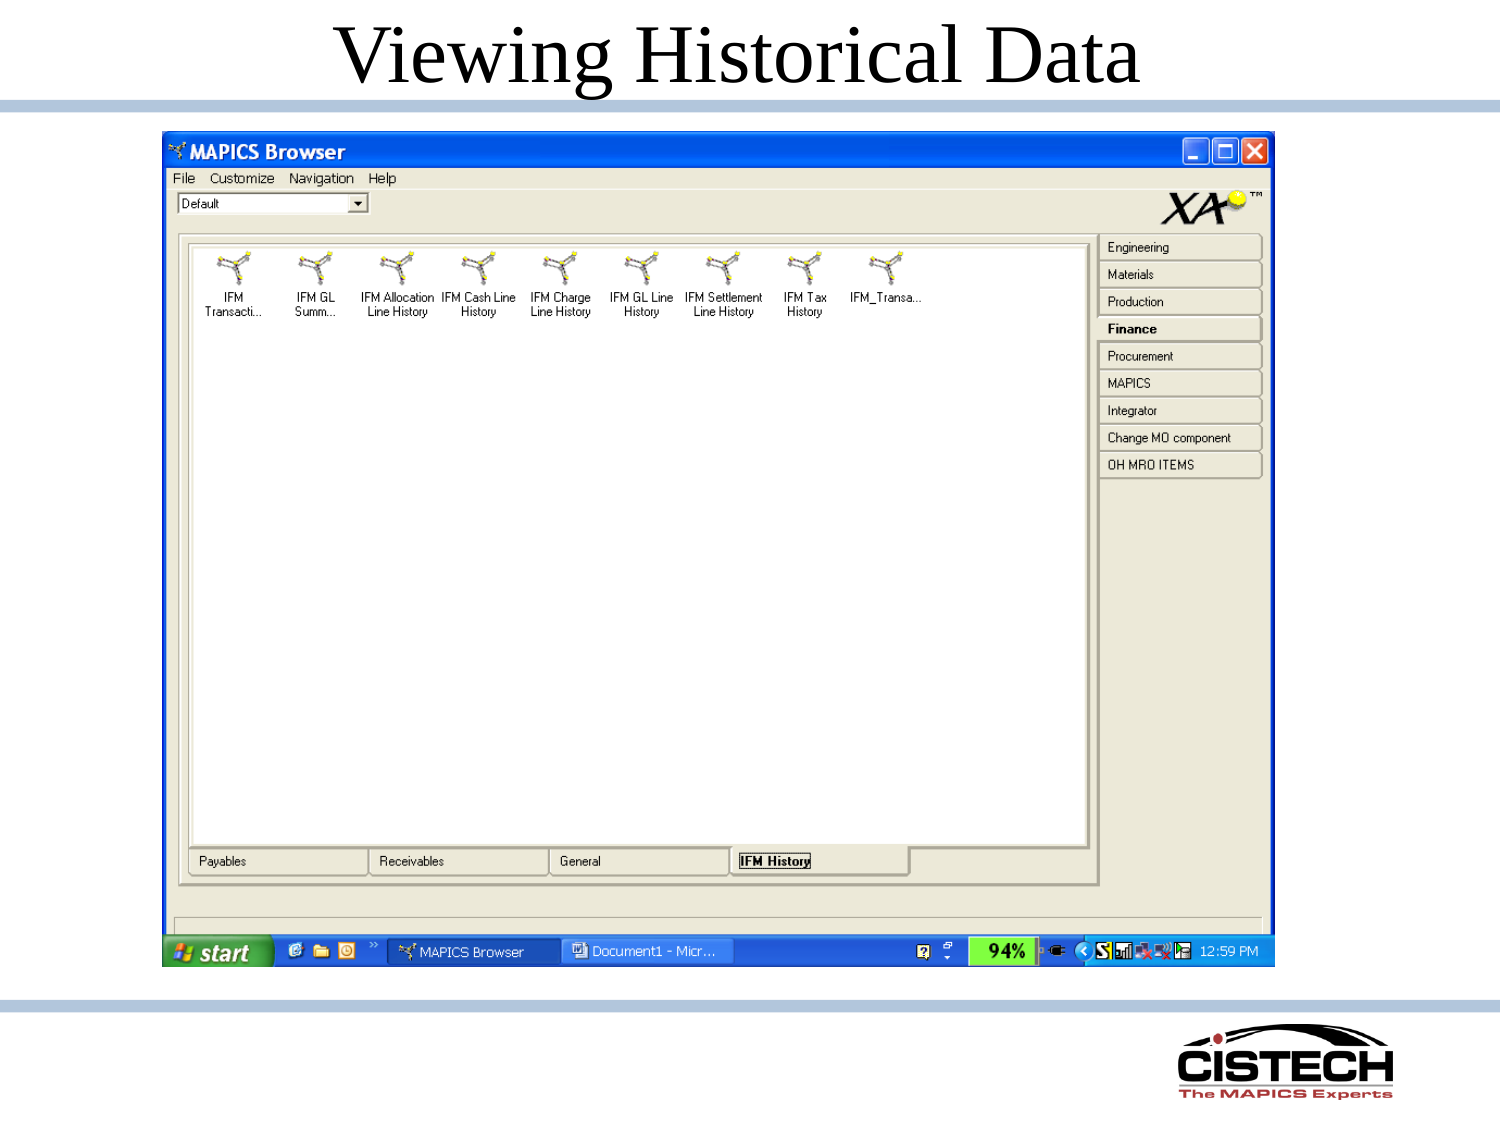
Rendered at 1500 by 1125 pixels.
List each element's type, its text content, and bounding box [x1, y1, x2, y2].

picture [1175, 1024, 1393, 1100]
picture [162, 131, 1276, 968]
title Viewing Historical Data [62, 0, 1413, 98]
